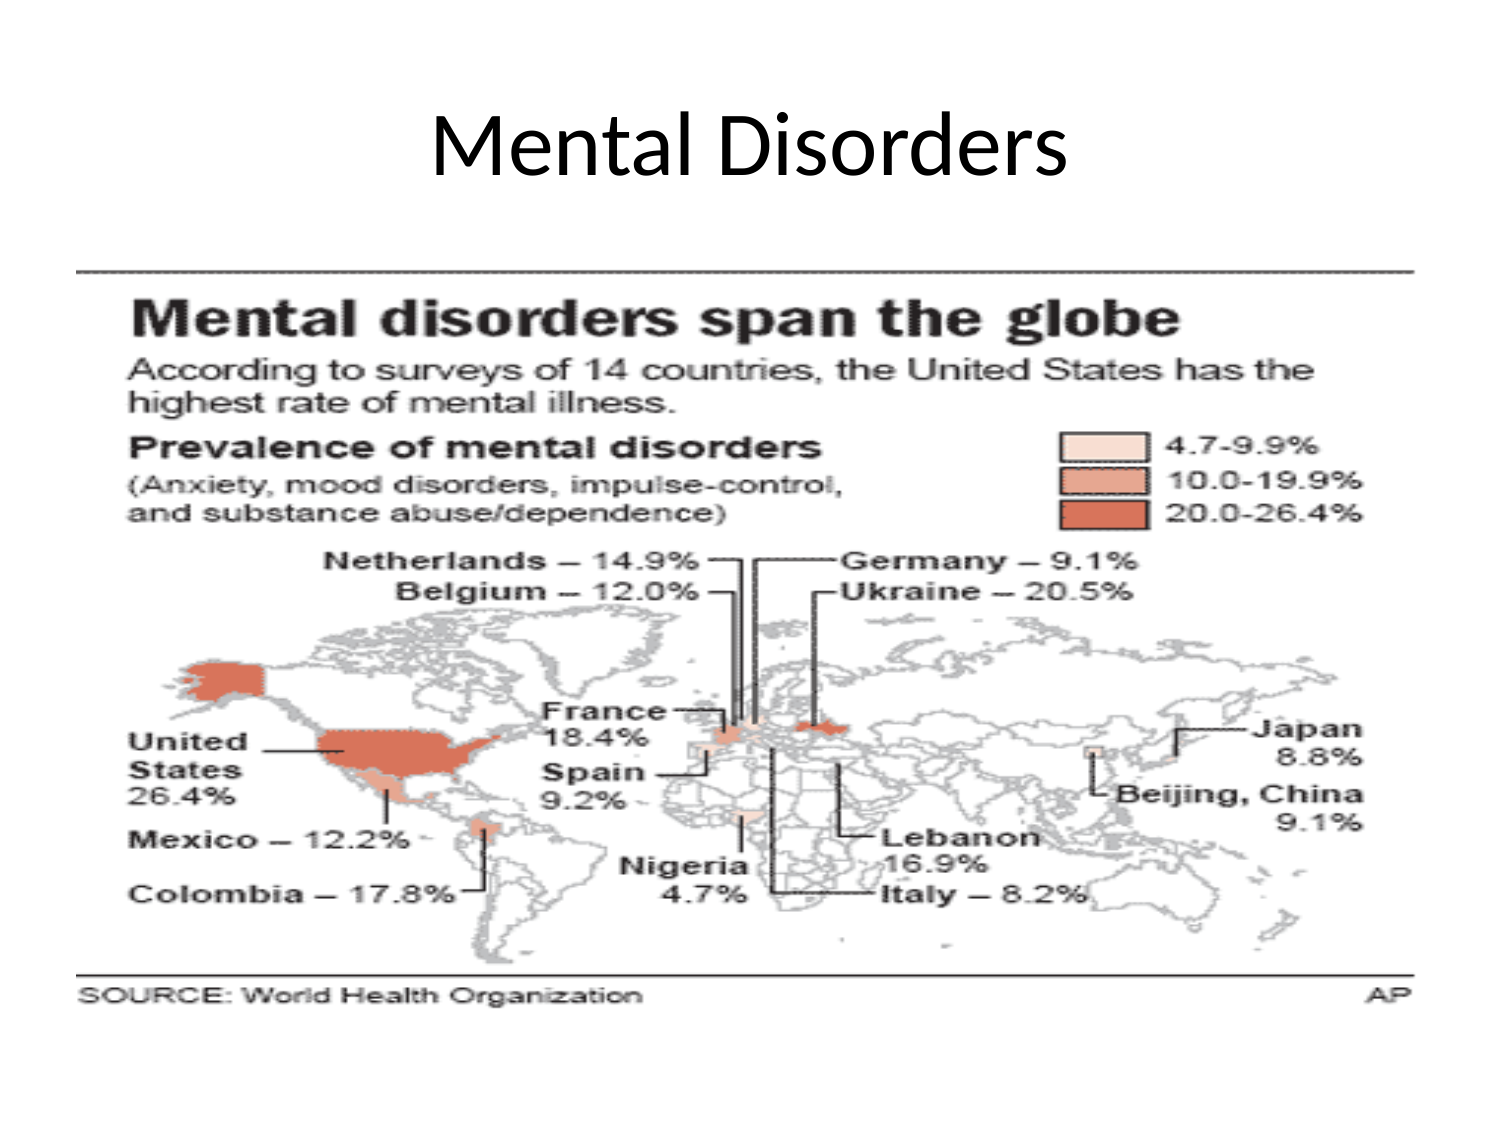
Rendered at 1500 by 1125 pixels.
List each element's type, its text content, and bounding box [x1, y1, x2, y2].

title Mental Disorders [75, 45, 1425, 233]
picture [76, 266, 1436, 1012]
